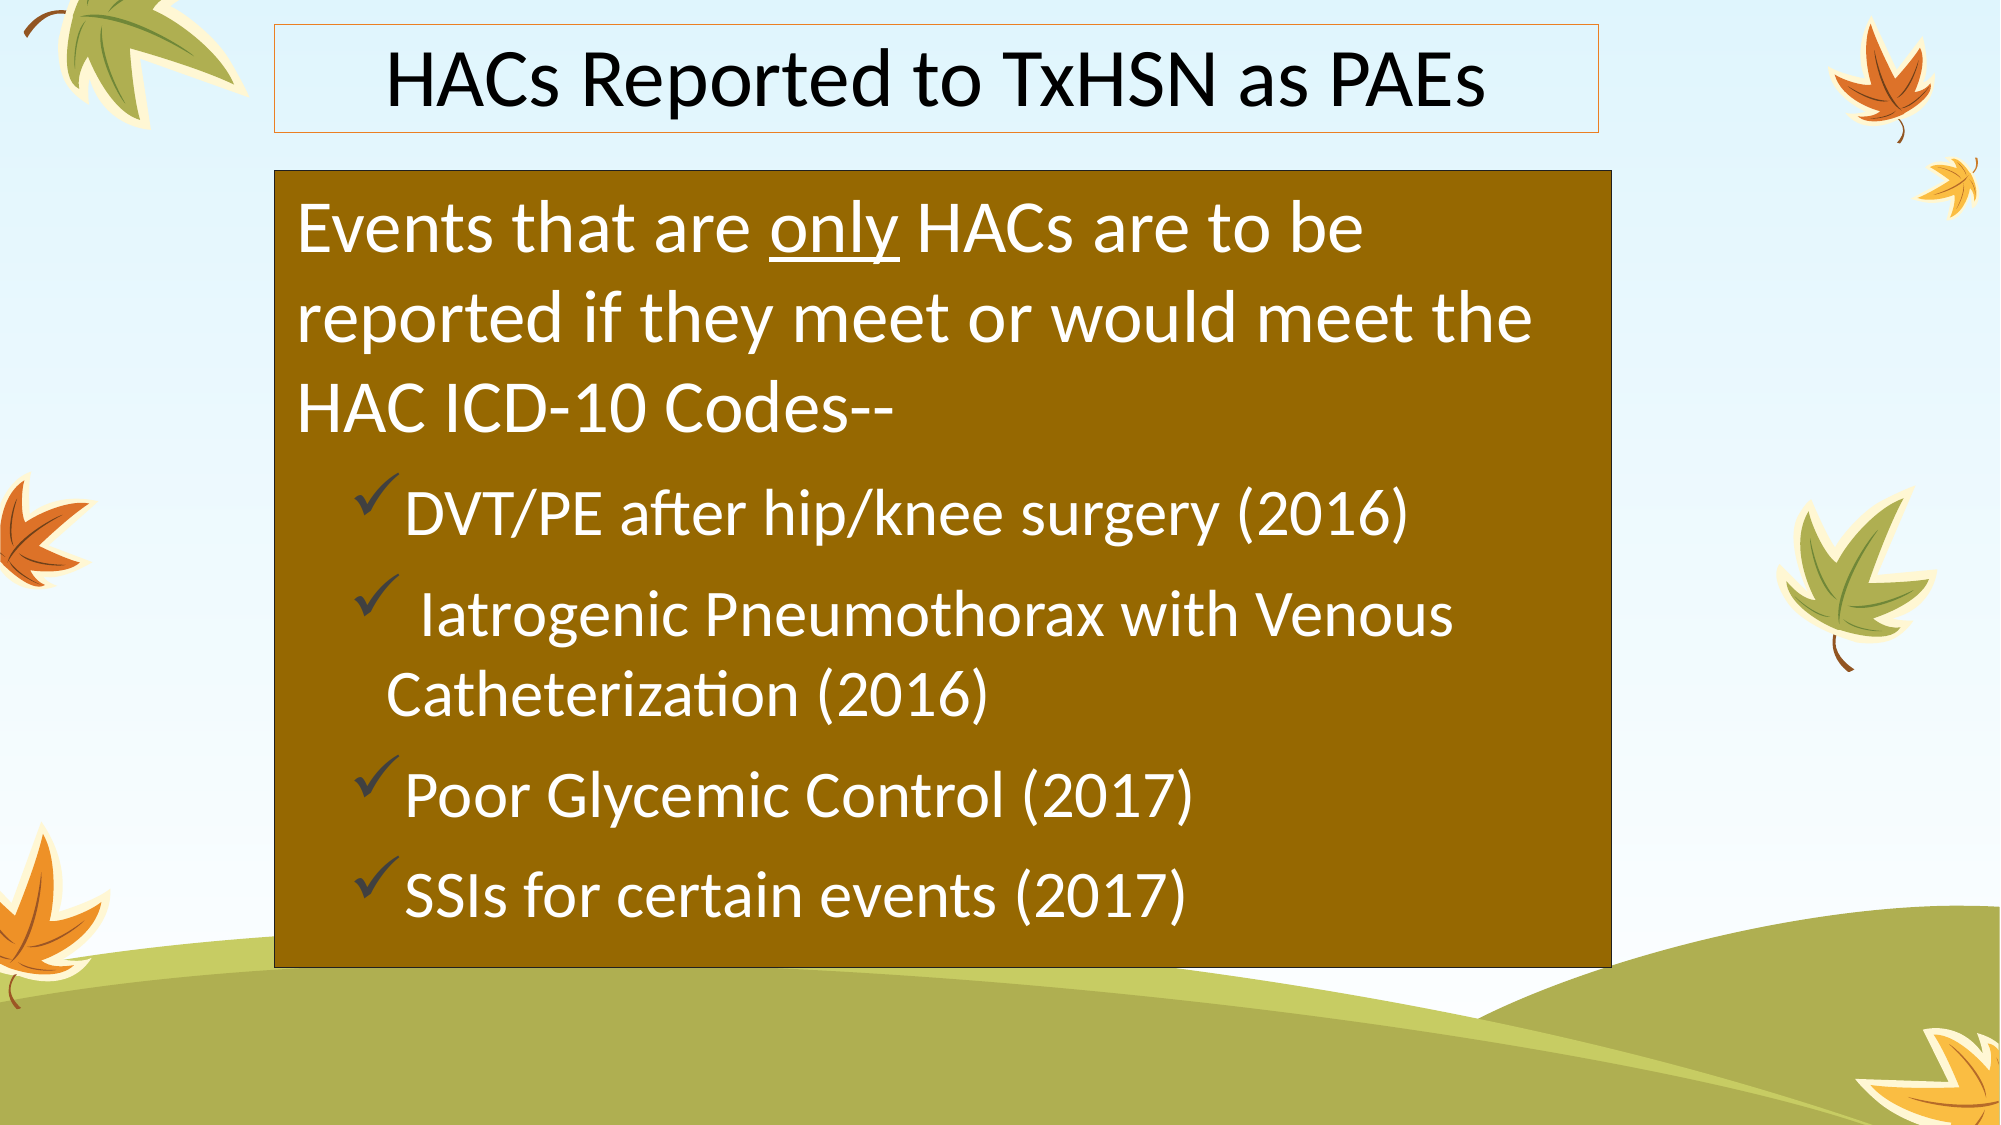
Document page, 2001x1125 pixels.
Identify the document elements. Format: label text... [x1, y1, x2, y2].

list Events that are only HACs are to be reported if they meet or would meet the HAC ICD-10 Codes-- DVT/PE after hip/knee surgery (2016) Iatrogenic Pneumothorax with Venous Catheterization (2016) Poor Glycemic Control (2017) SSIs for certain events (2017) [274, 170, 1612, 968]
title HACs Reported to TxHSN as PAEs [274, 24, 1599, 133]
